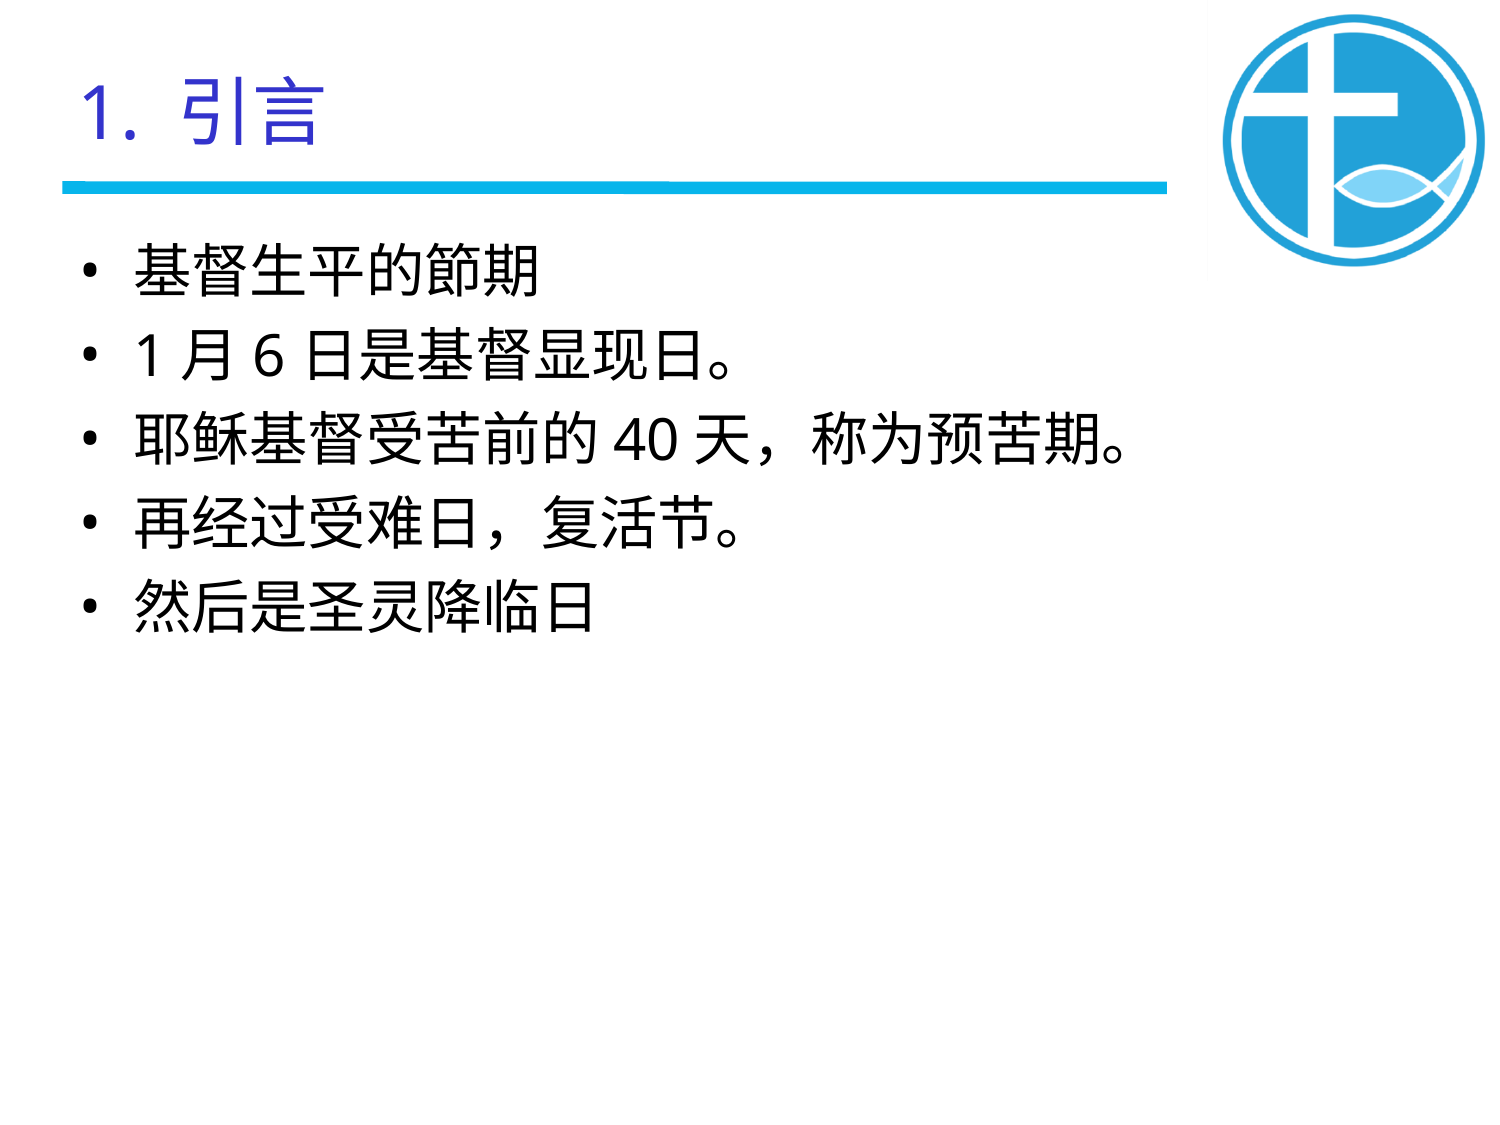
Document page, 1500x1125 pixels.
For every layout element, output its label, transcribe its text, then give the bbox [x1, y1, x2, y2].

picture [1207, 0, 1500, 281]
text_box 基督生平的節期 1月6日是基督显现日。 耶稣基督受苦前的40天，称为预苦期。 再经过受难日，复活节。 然后是圣灵降临日 [69, 212, 1325, 648]
text_box 1. 引言 [69, 67, 1130, 163]
